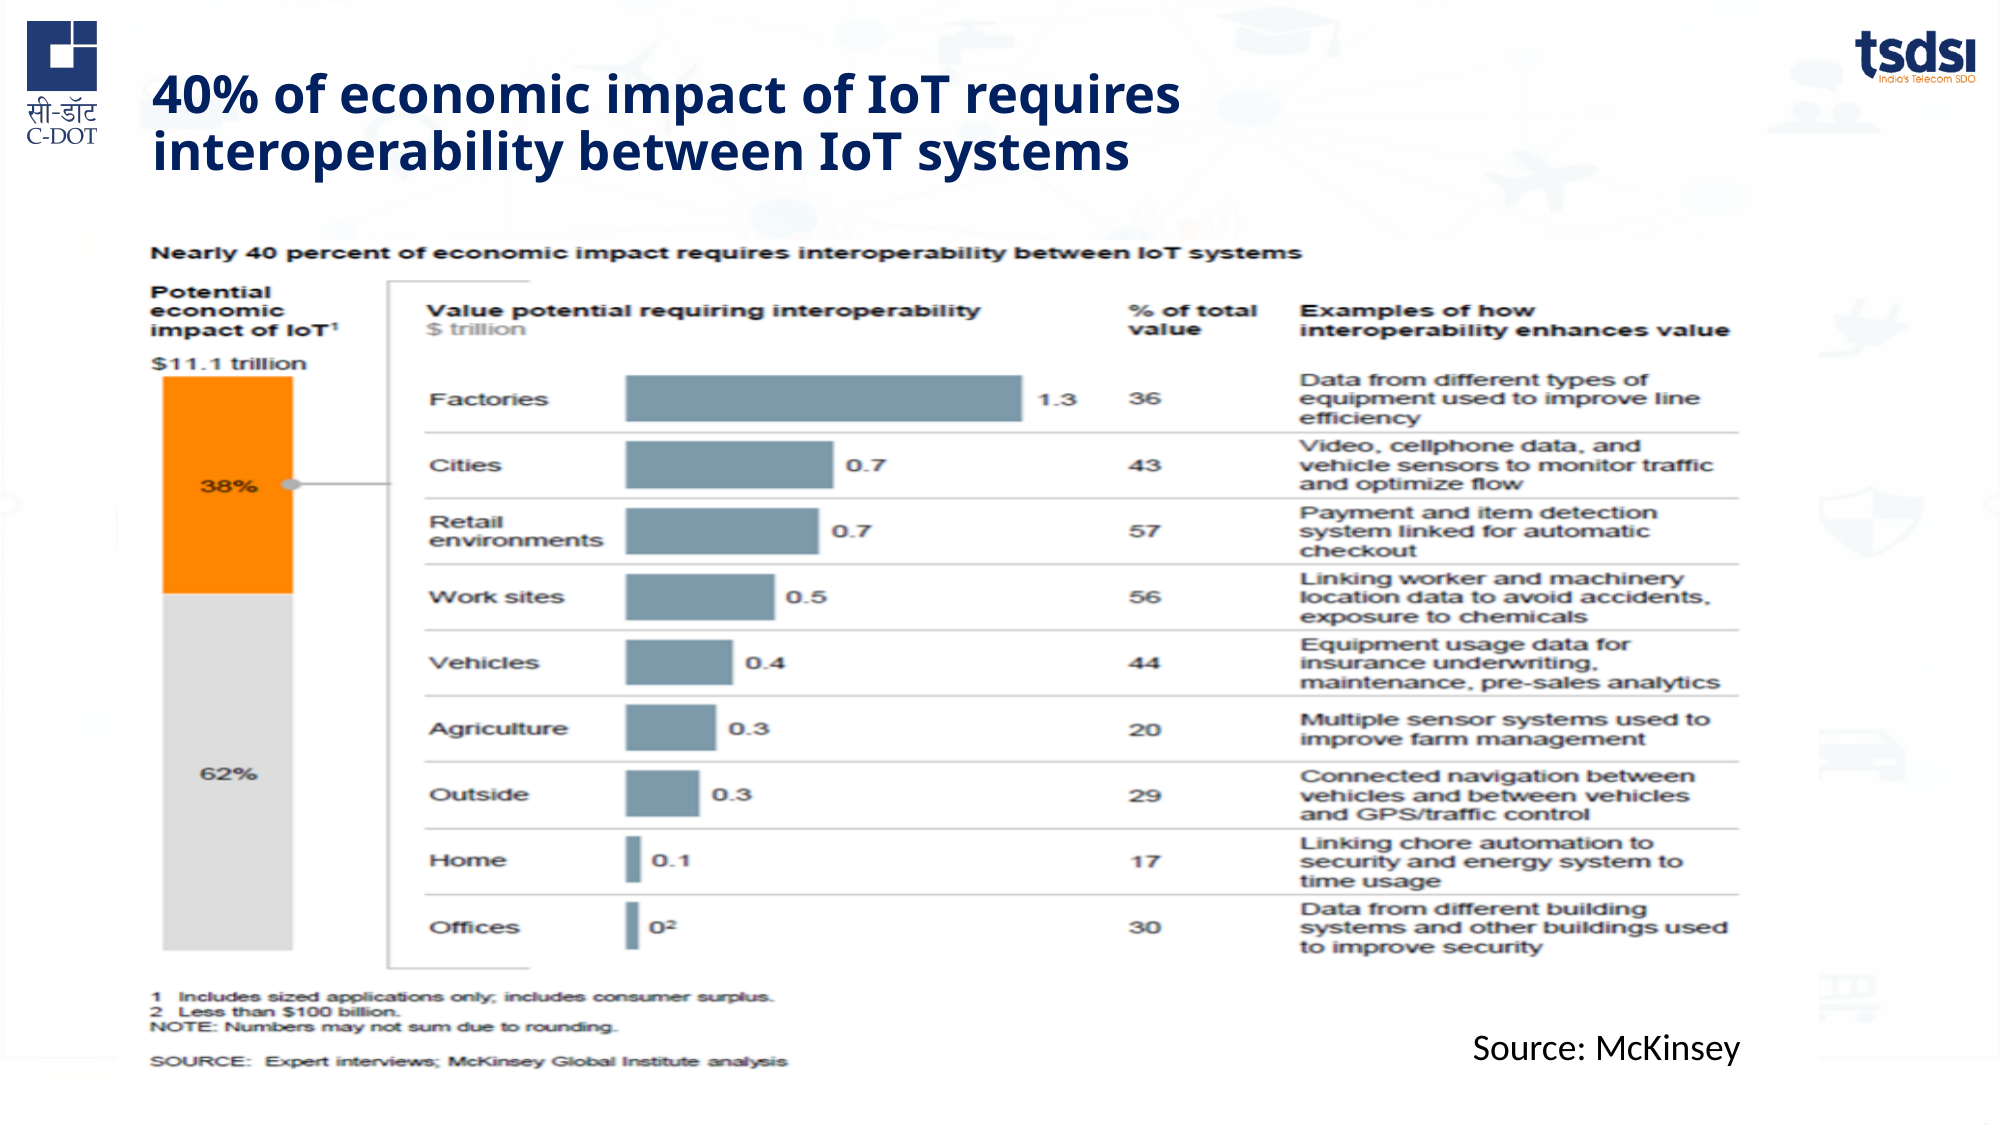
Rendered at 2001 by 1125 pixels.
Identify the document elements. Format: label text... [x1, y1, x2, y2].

picture [118, 240, 1819, 1076]
picture [1843, 21, 1987, 92]
picture [27, 21, 97, 144]
title 40% of economic impact of IoT requires interoperability between IoT systems [137, 59, 1608, 191]
